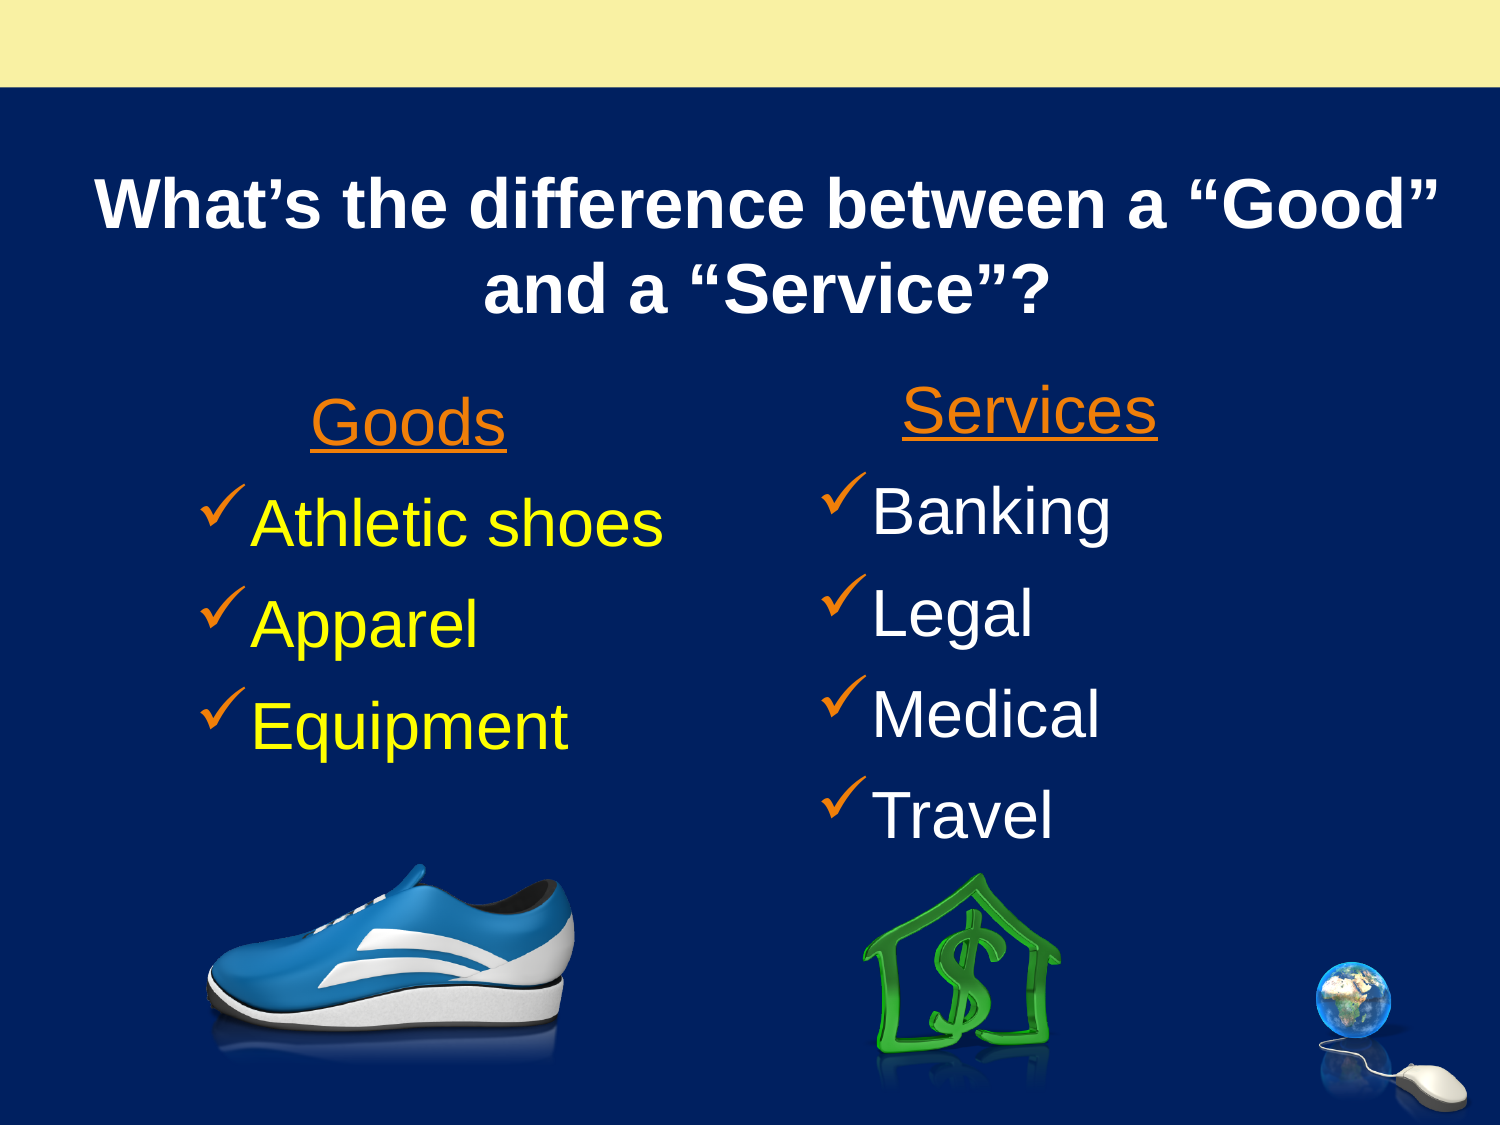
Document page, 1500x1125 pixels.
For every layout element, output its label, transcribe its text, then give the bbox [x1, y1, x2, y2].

text_box What’s the difference between a “Good” and a “Service”? [62, 149, 1475, 335]
text_box Goods Athletic shoes Apparel Equipment [105, 363, 712, 814]
picture [1279, 959, 1500, 1125]
text_box Services Banking Legal Medical Travel [726, 351, 1333, 889]
picture [855, 866, 1067, 1093]
picture [175, 855, 596, 1066]
